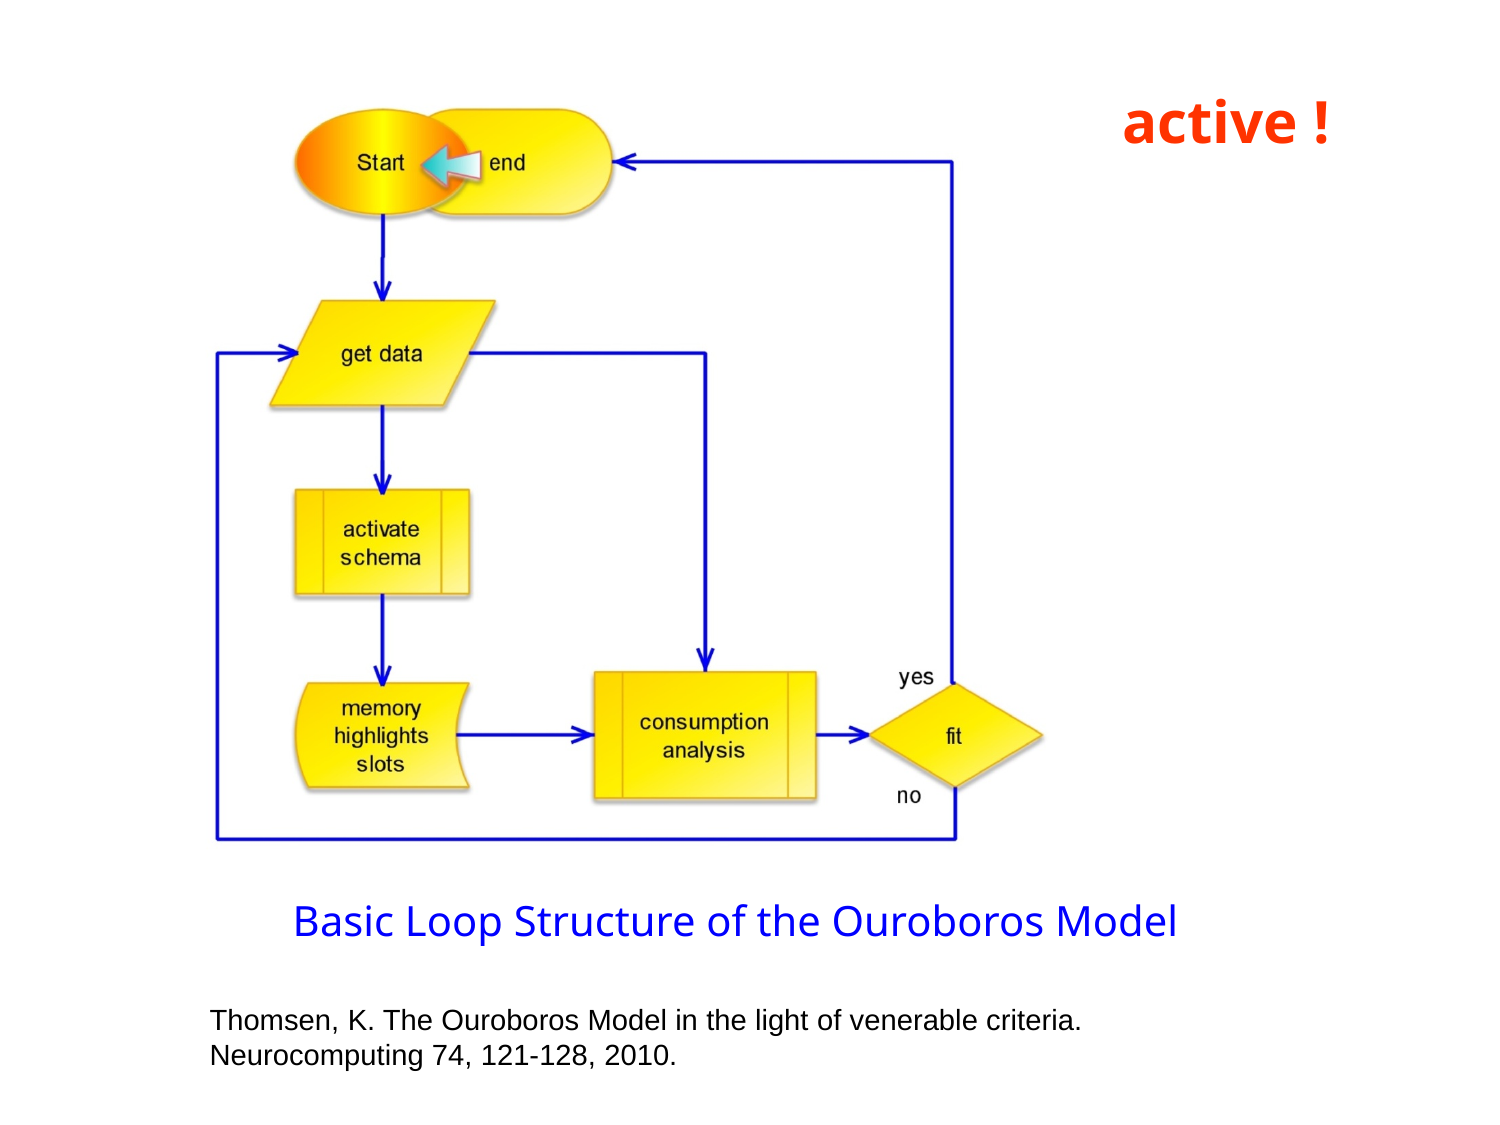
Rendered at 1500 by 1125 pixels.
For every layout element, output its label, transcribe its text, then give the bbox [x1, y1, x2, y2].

text_box active ! [1107, 78, 1346, 163]
text_box Basic Loop Structure of the Ouroboros Model [277, 887, 1194, 952]
text_box Thomsen, K. The Ouroboros Model in the light of venerable criteria. Neurocomputing 74, 121-128, 2010. [194, 993, 1270, 1079]
picture [194, 95, 1058, 858]
